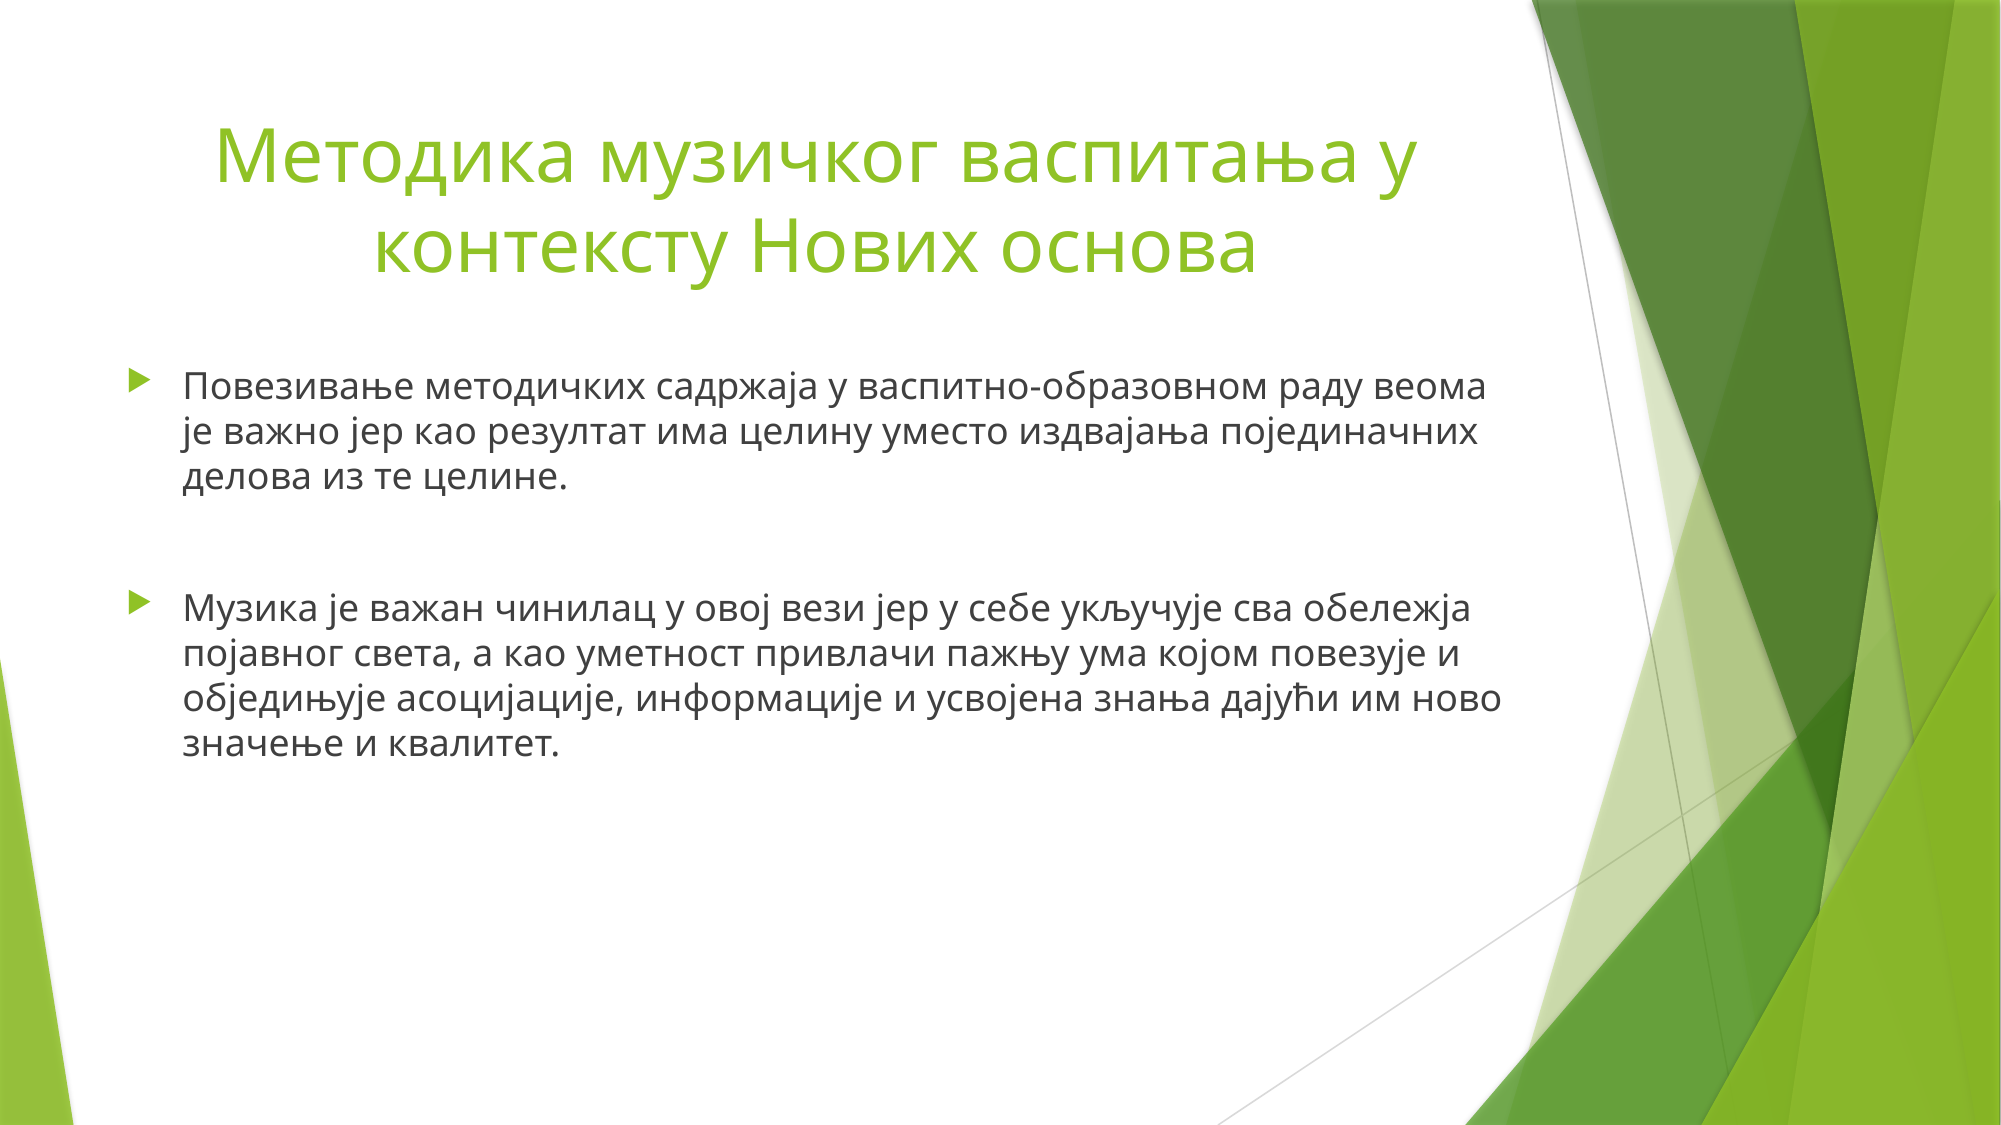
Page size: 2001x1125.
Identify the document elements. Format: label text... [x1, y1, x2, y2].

list Повезивање методичких садржаја у васпитно-образовном раду веома је важно јер као резултат има целину уместо издвајања појединачних делова из те целине. Музика је важан чинилац у овој вези јер у себе укључује сва обележја појавног света, а као уметност привлачи пажњу ума којом повезује и обједињује асоцијације, информације и усвојена знања дајући им ново значење и квалитет. [111, 354, 1522, 992]
title Методика музичког васпитања у контексту Нових основа [111, 99, 1522, 317]
